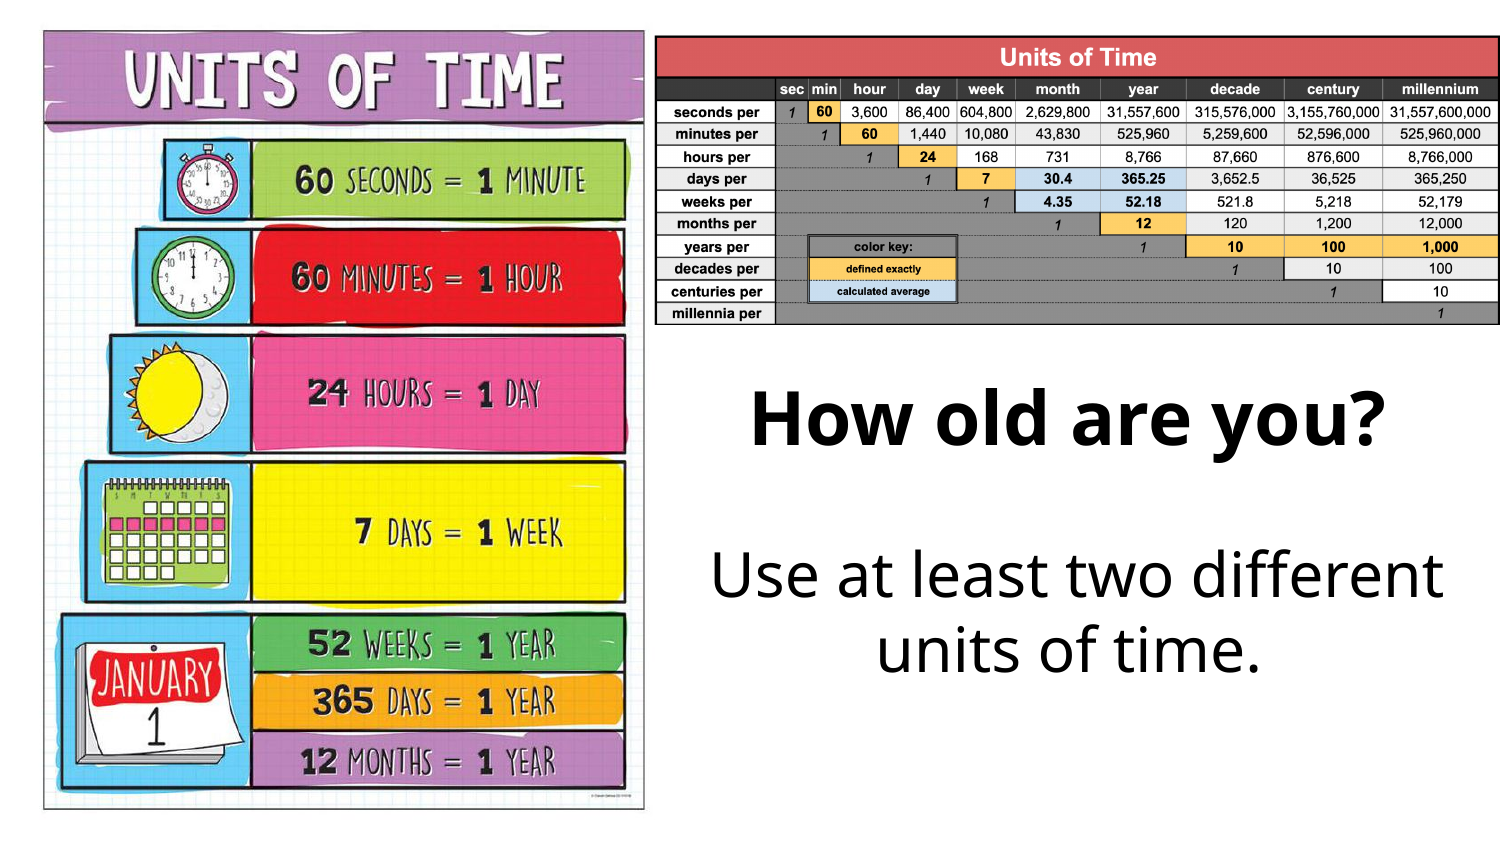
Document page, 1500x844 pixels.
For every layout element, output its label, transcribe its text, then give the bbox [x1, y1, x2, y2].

picture [21, 14, 1500, 827]
text_box How old are you? Use at least two different units of time. [680, 355, 1474, 806]
